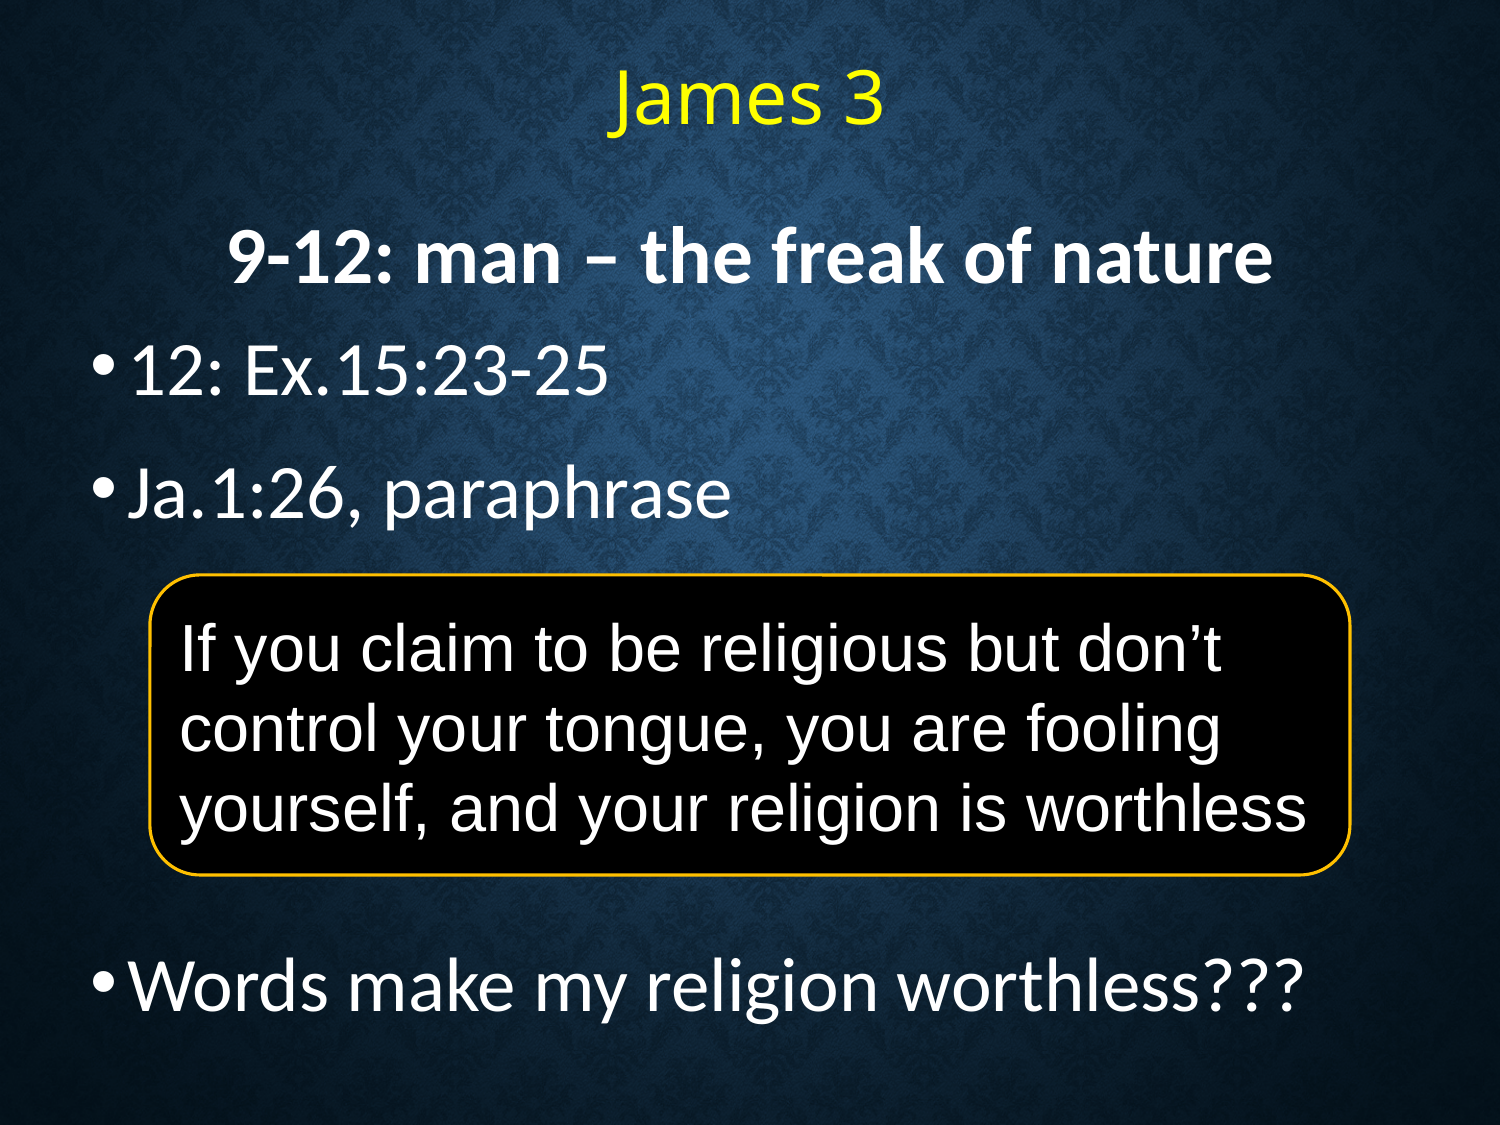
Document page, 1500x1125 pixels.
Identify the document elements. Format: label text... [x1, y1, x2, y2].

list 9-12: man – the freak of nature 12: Ex.15:23-25 Ja.1:26, paraphrase Words make my religion worthless??? [75, 174, 1425, 1050]
text_box If you claim to be religious but don’t control your tongue, you are fooling yourself, and your religion is worthless [148, 573, 1352, 877]
title James 3 [75, 24, 1425, 174]
